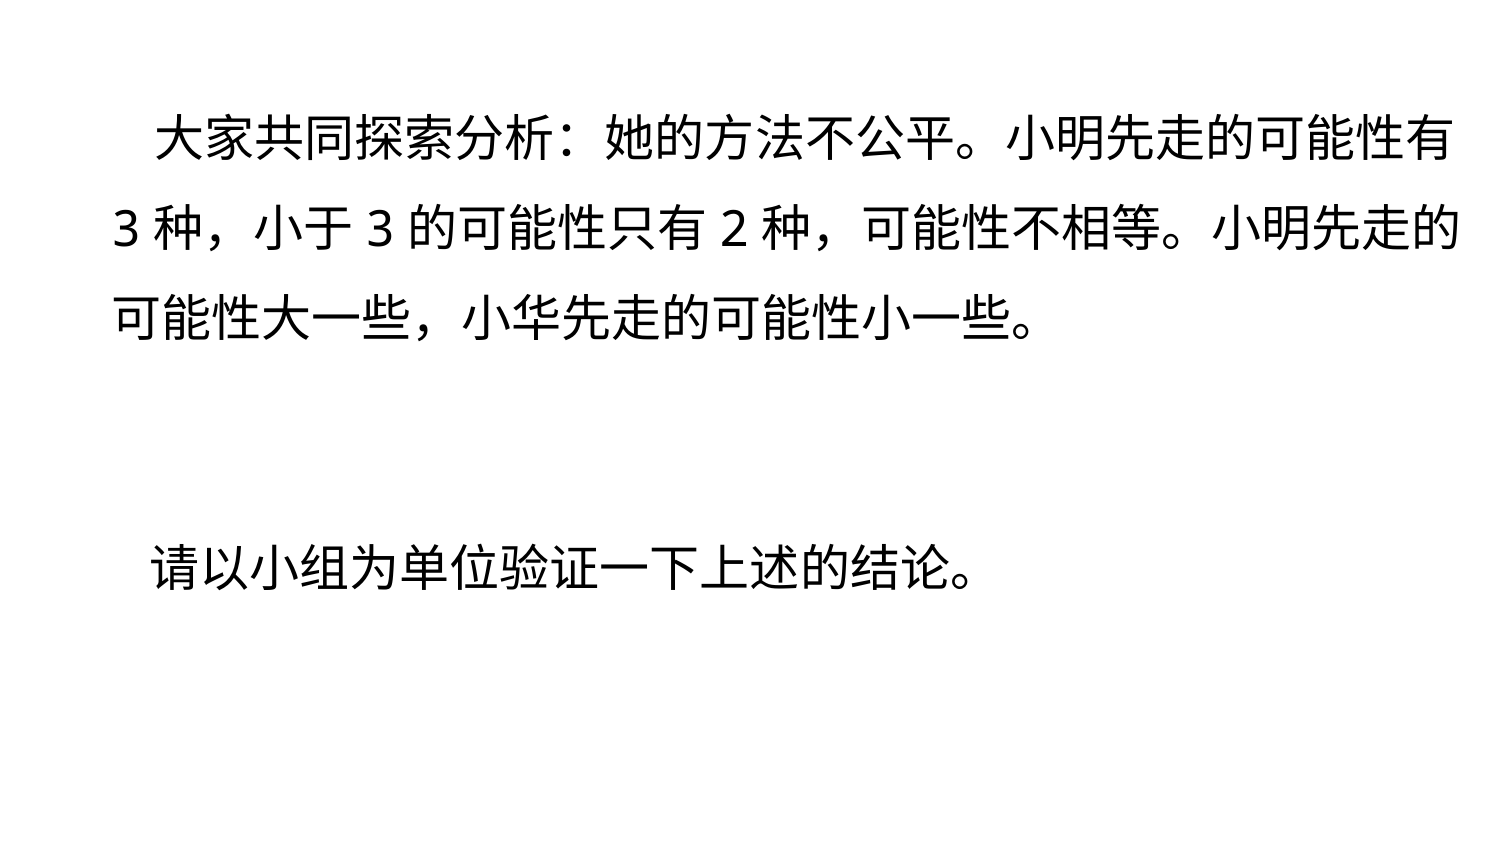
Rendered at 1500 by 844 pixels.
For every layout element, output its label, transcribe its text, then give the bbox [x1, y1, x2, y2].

text_box 大家共同探索分析：她的方法不公平。小明先走的可能性有3种，小于3的可能性只有2种，可能性不相等。小明先走的可能性大一些，小华先走的可能性小一些。 [99, 71, 1474, 353]
text_box 请以小组为单位验证一下上述的结论。 [94, 501, 1244, 603]
